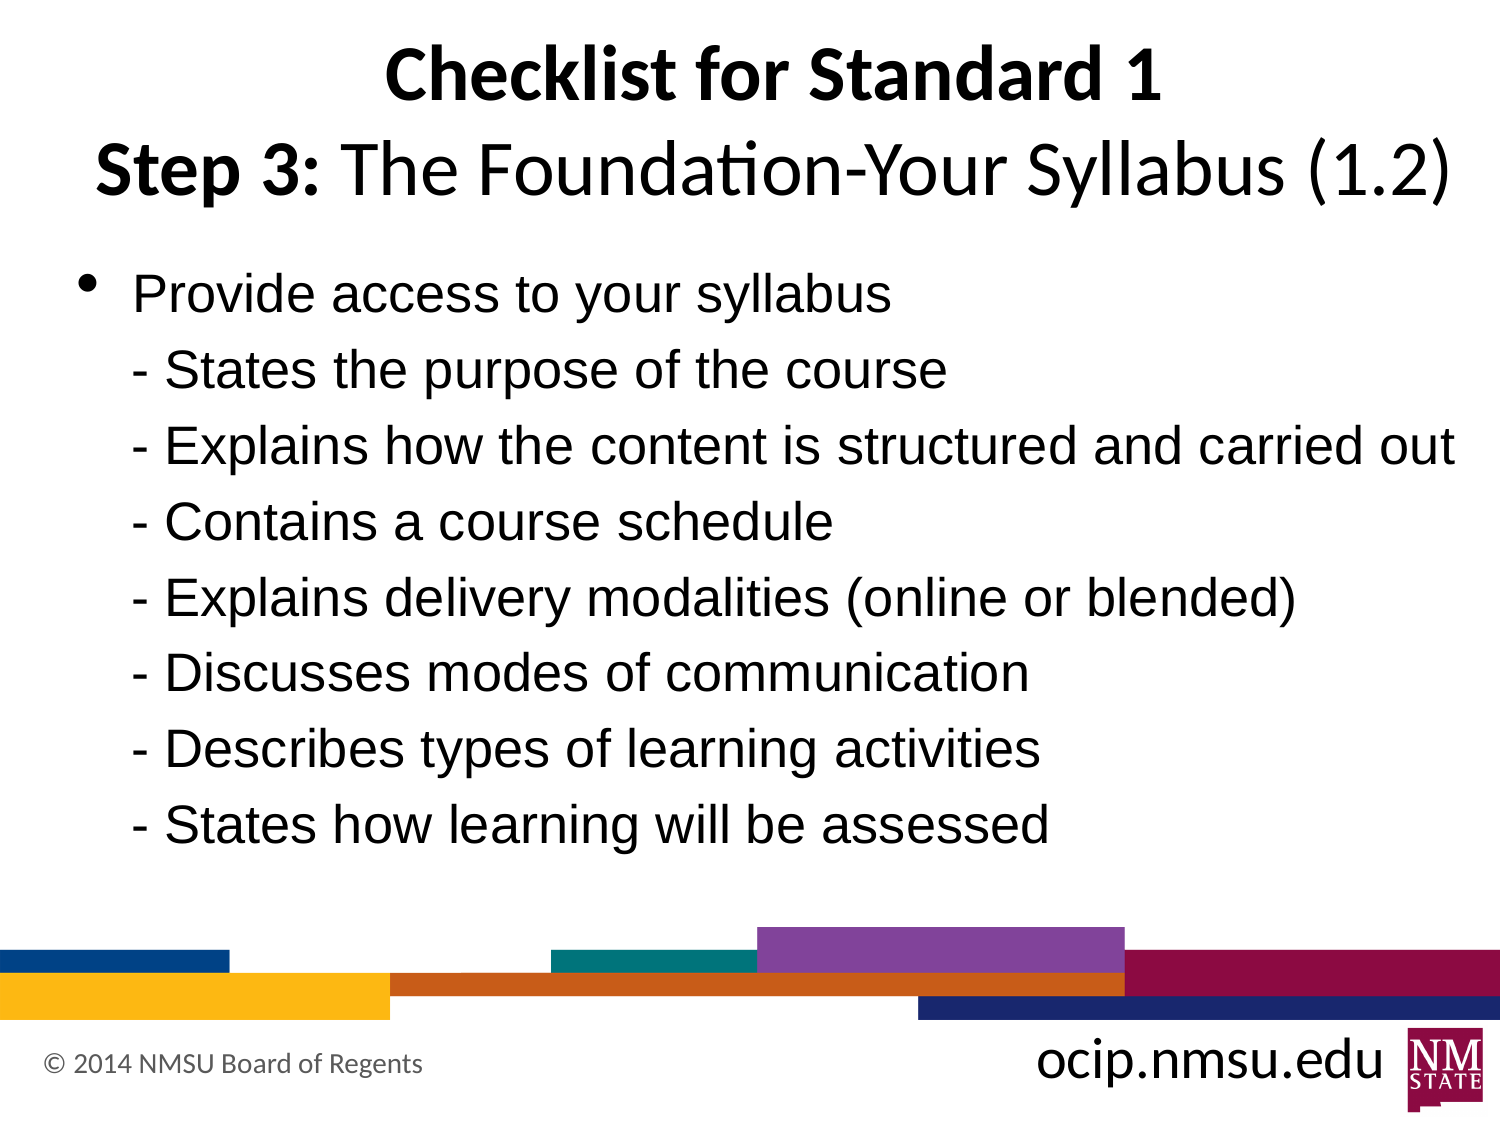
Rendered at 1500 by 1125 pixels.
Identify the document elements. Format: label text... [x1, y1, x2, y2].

list Provide access to your syllabus - States the purpose of the course - Explains how the content is structured and carried out - Contains a course schedule - Explains delivery modalities (online or blended) - Discusses modes of communication - Describes types of learning activities - States how learning will be assessed [0, 251, 1500, 940]
title Checklist for Standard 1 Step 3: The Foundation-Your Syllabus (1.2) [75, 13, 1475, 219]
picture [0, 940, 1500, 1117]
